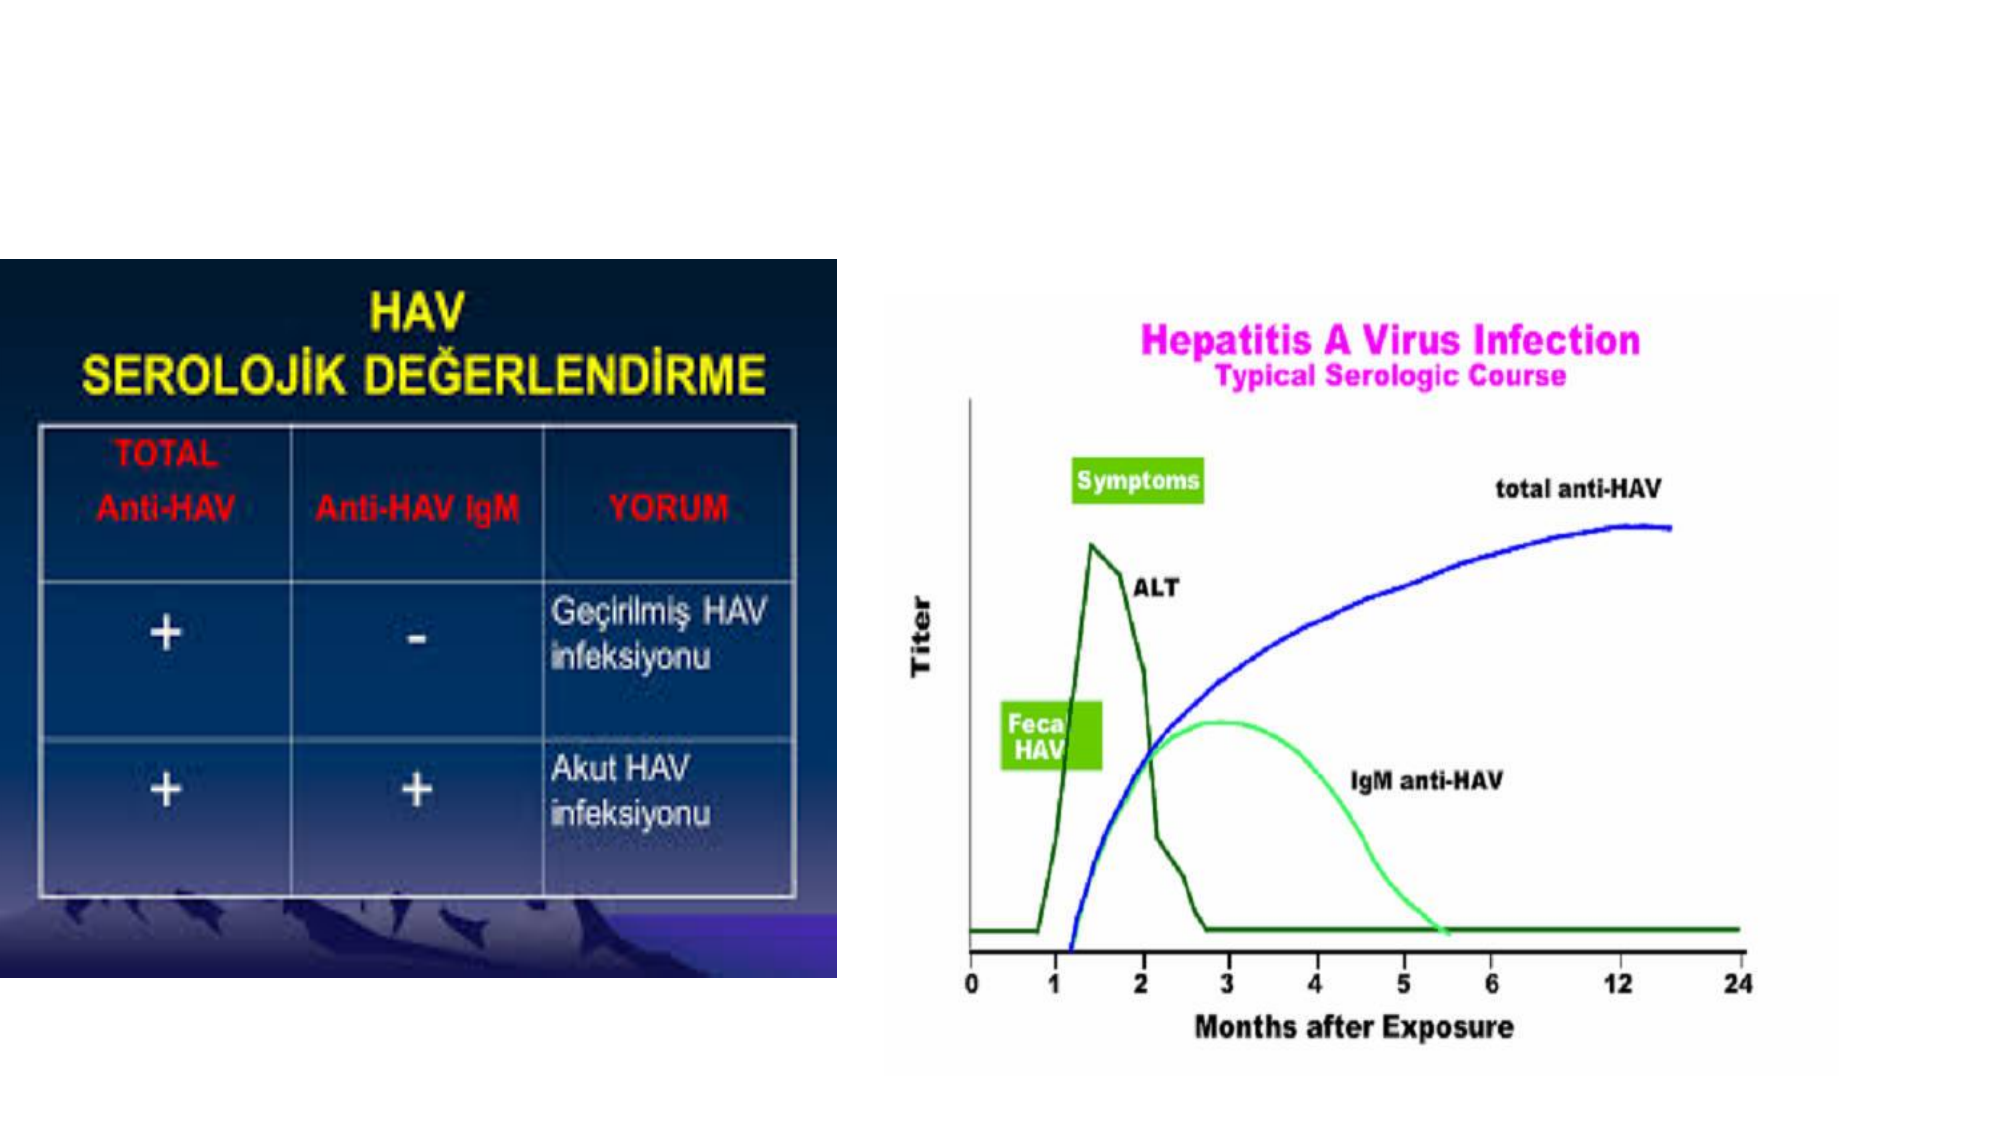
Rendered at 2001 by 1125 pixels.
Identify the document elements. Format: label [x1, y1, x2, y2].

list [0, 259, 837, 978]
picture [884, 294, 1839, 1076]
